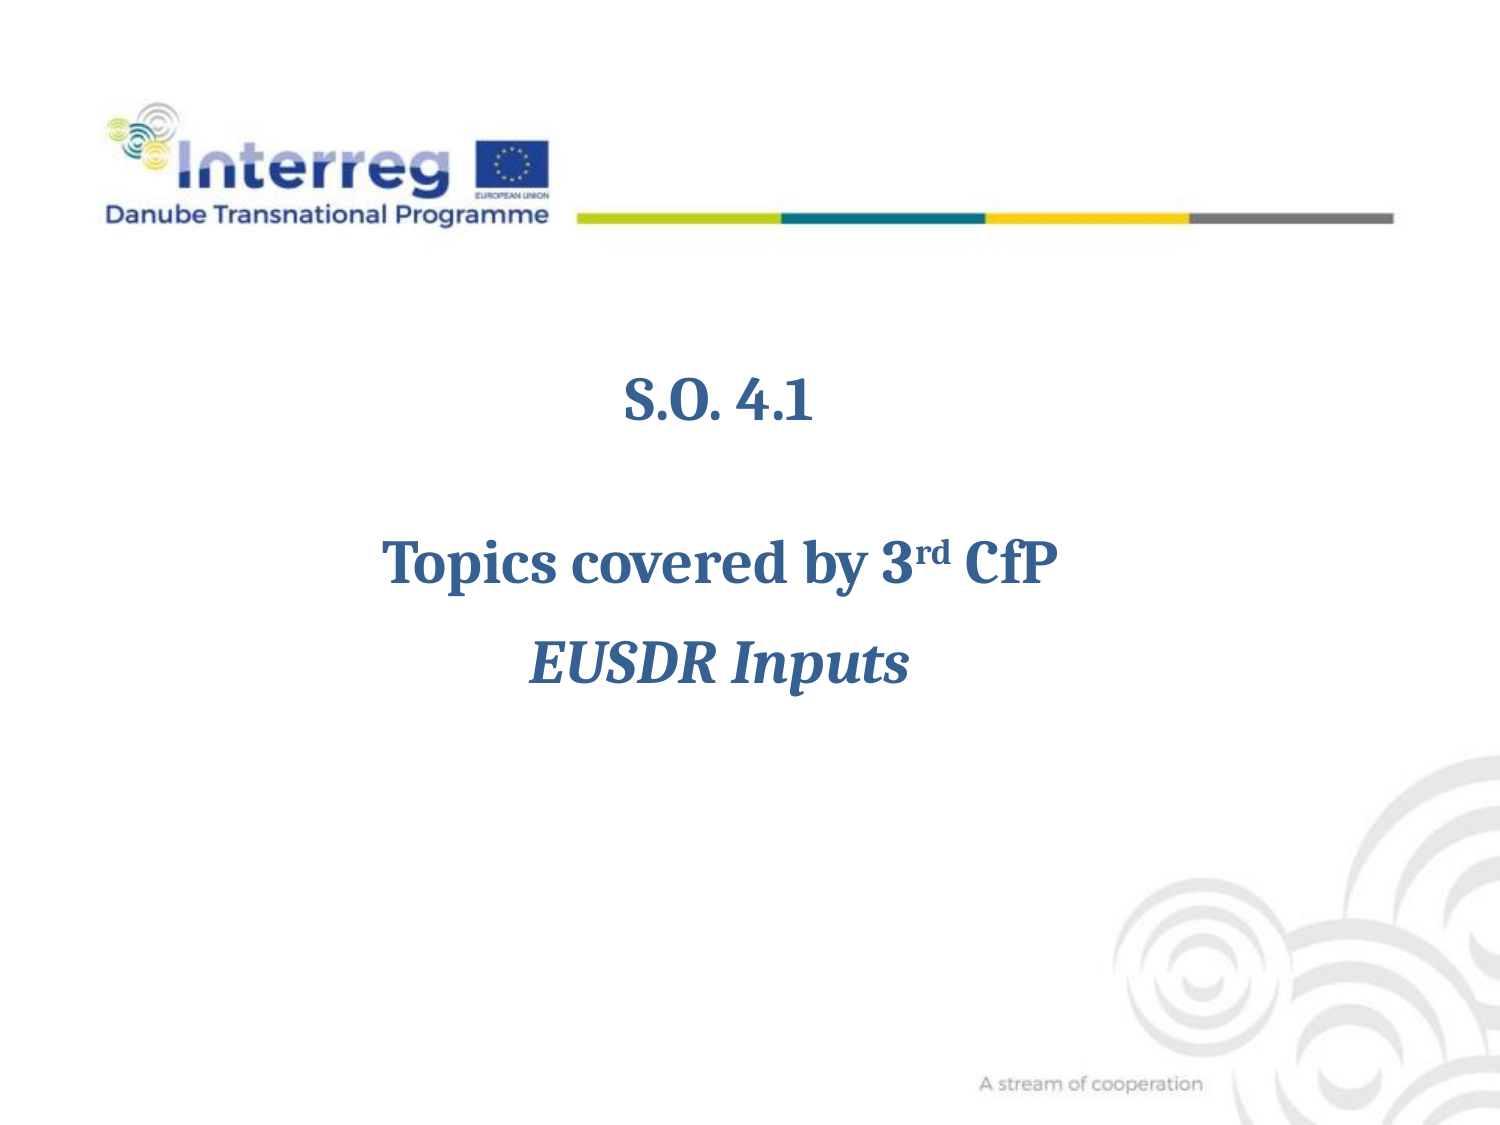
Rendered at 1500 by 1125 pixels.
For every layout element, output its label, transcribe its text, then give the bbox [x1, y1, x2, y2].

text_box S.O. 4.1 Topics covered by 3rd CfP EUSDR Inputs [171, 350, 1270, 552]
picture [0, 0, 1500, 1125]
